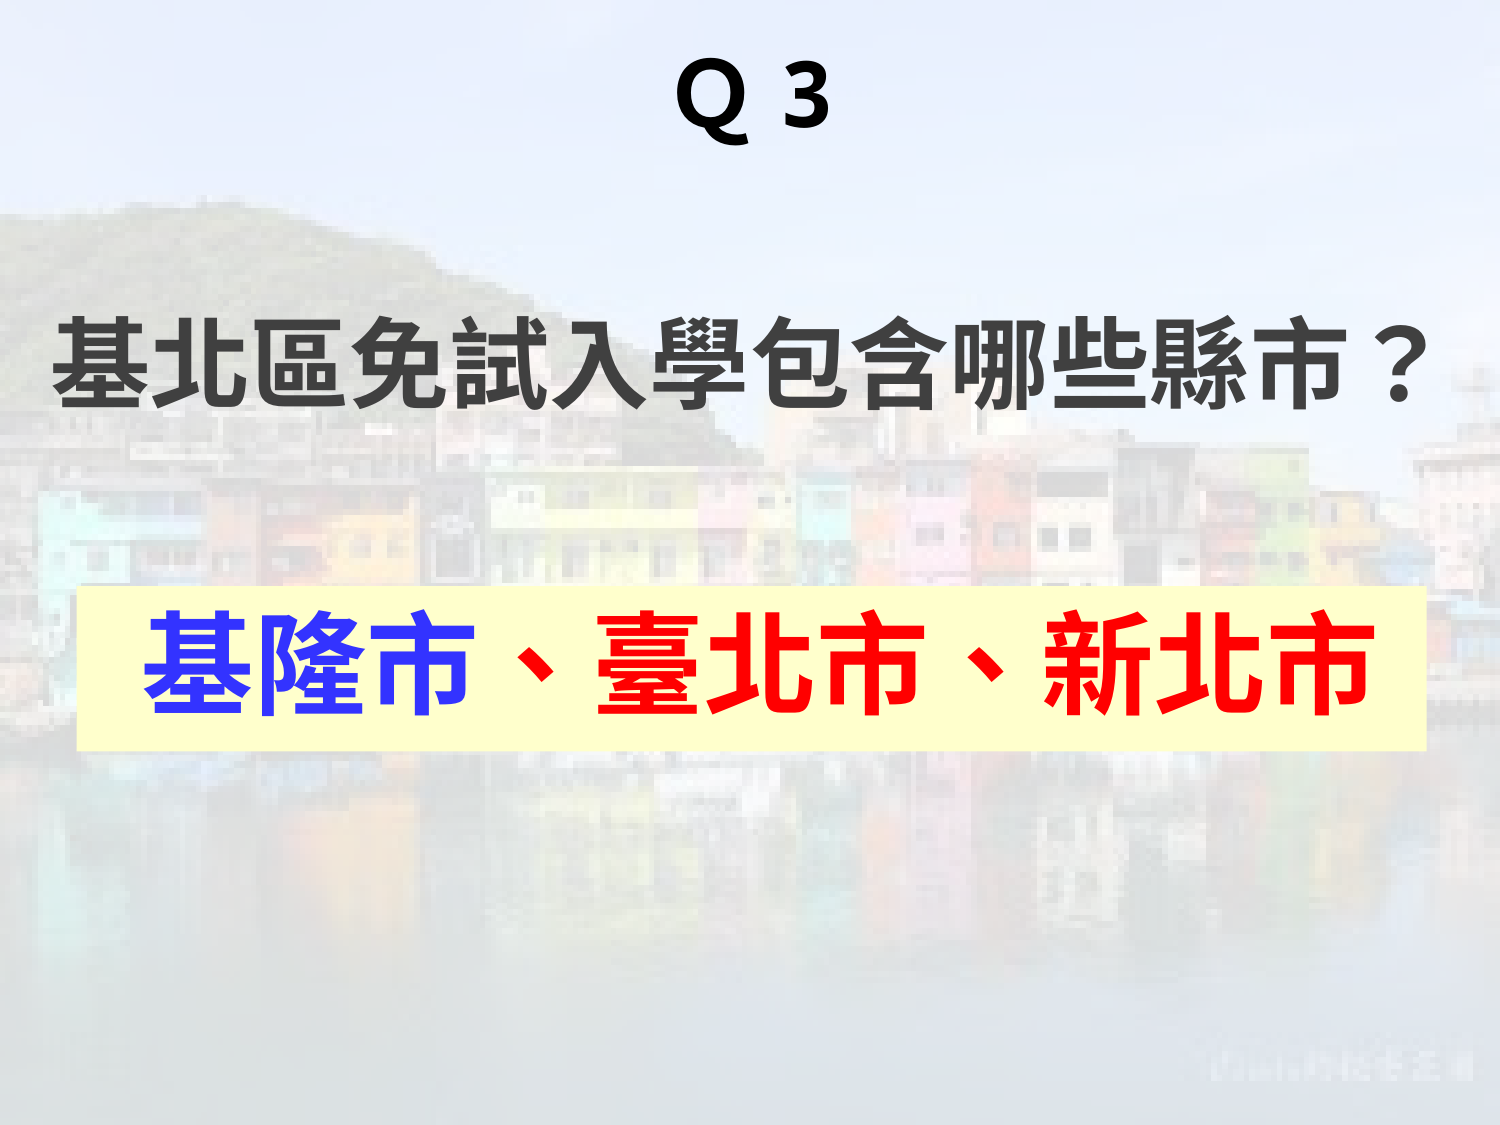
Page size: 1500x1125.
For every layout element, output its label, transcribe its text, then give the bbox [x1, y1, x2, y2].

list 基北區免試入學包含哪些縣市？ [0, 207, 1500, 516]
title Ｑ3 [0, 2, 1500, 179]
list 基隆市、臺北市、新北市 [76, 585, 1427, 752]
